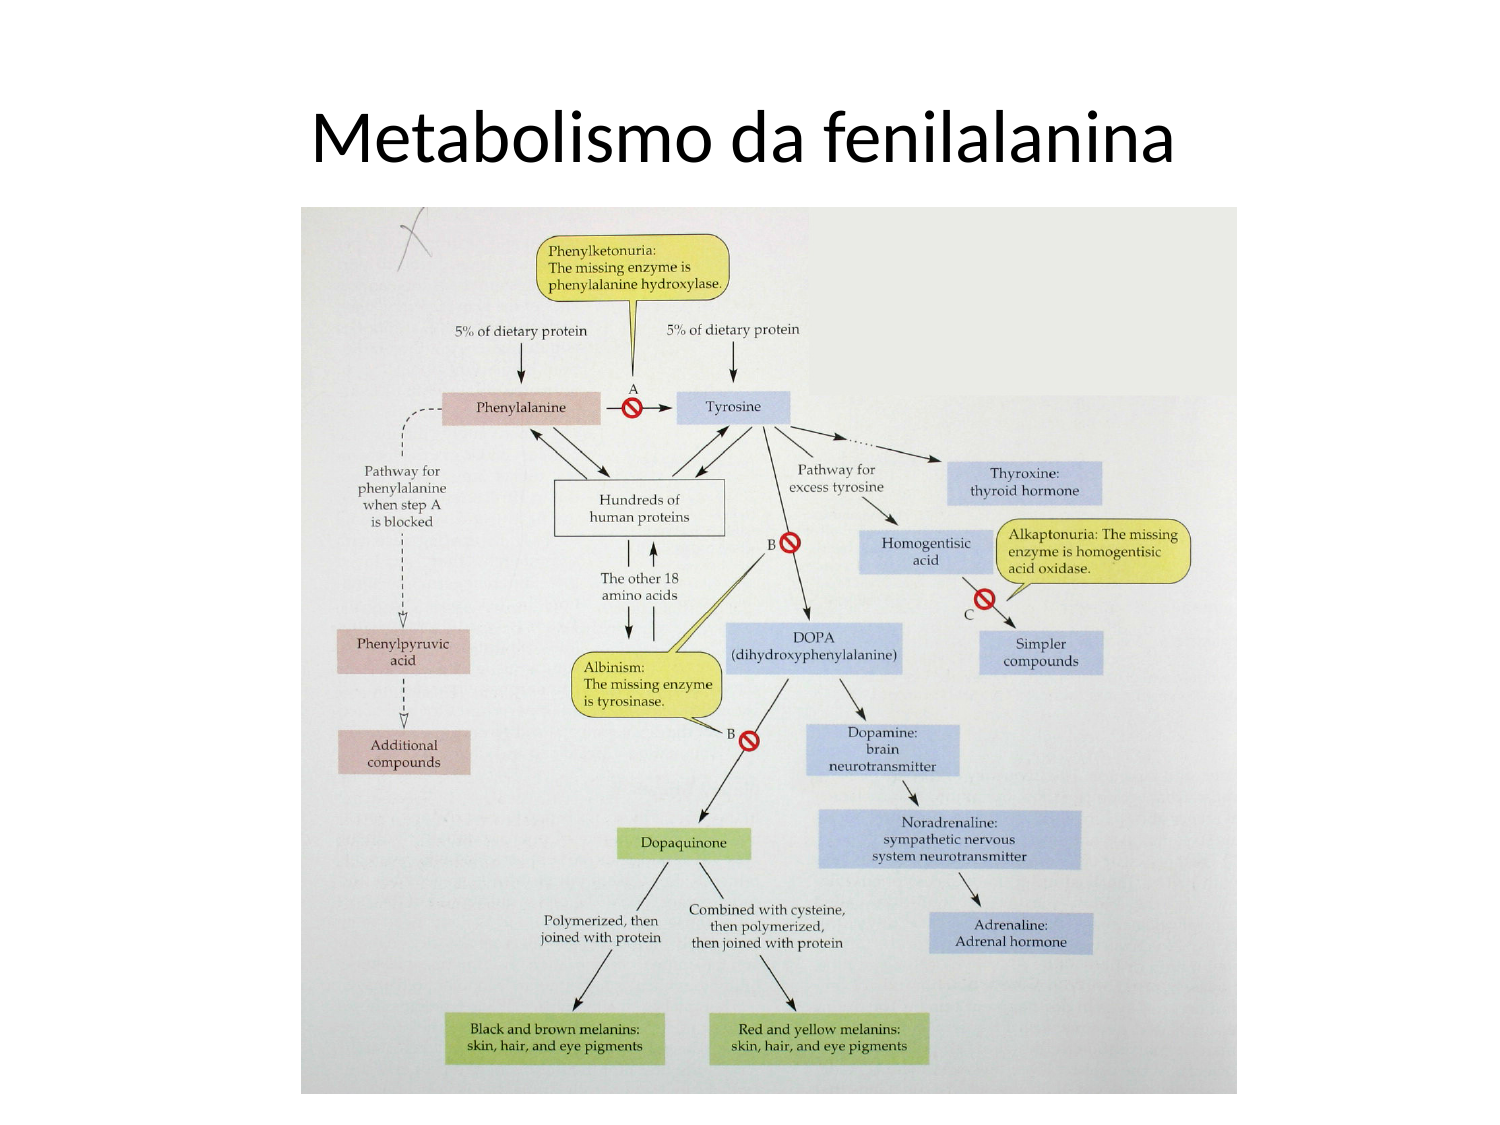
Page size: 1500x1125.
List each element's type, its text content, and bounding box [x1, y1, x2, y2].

title Metabolismo da fenilalanina [218, 44, 1271, 221]
picture [300, 207, 1237, 1095]
